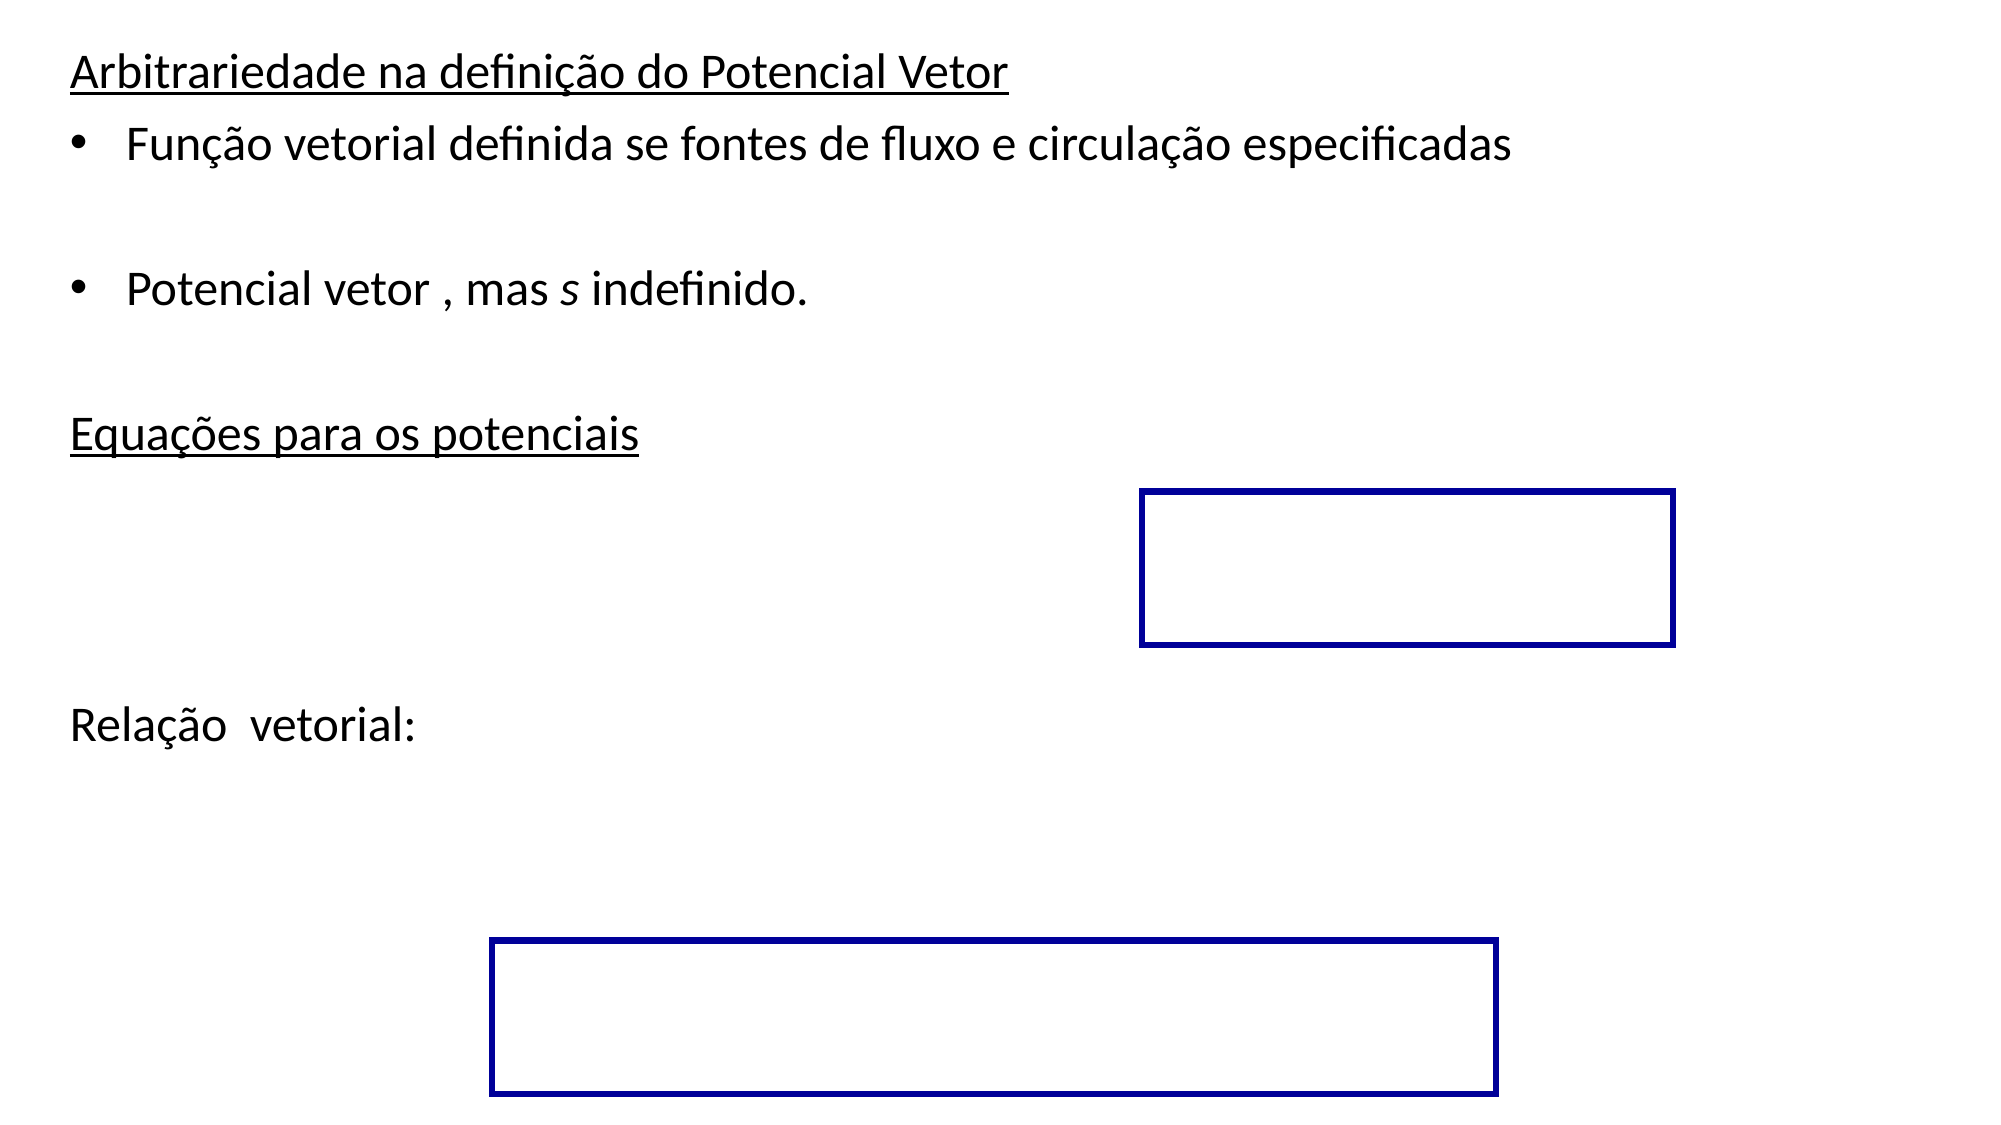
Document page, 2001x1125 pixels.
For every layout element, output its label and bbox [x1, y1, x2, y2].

text_box [491, 939, 1497, 1095]
text_box [1141, 491, 1674, 646]
